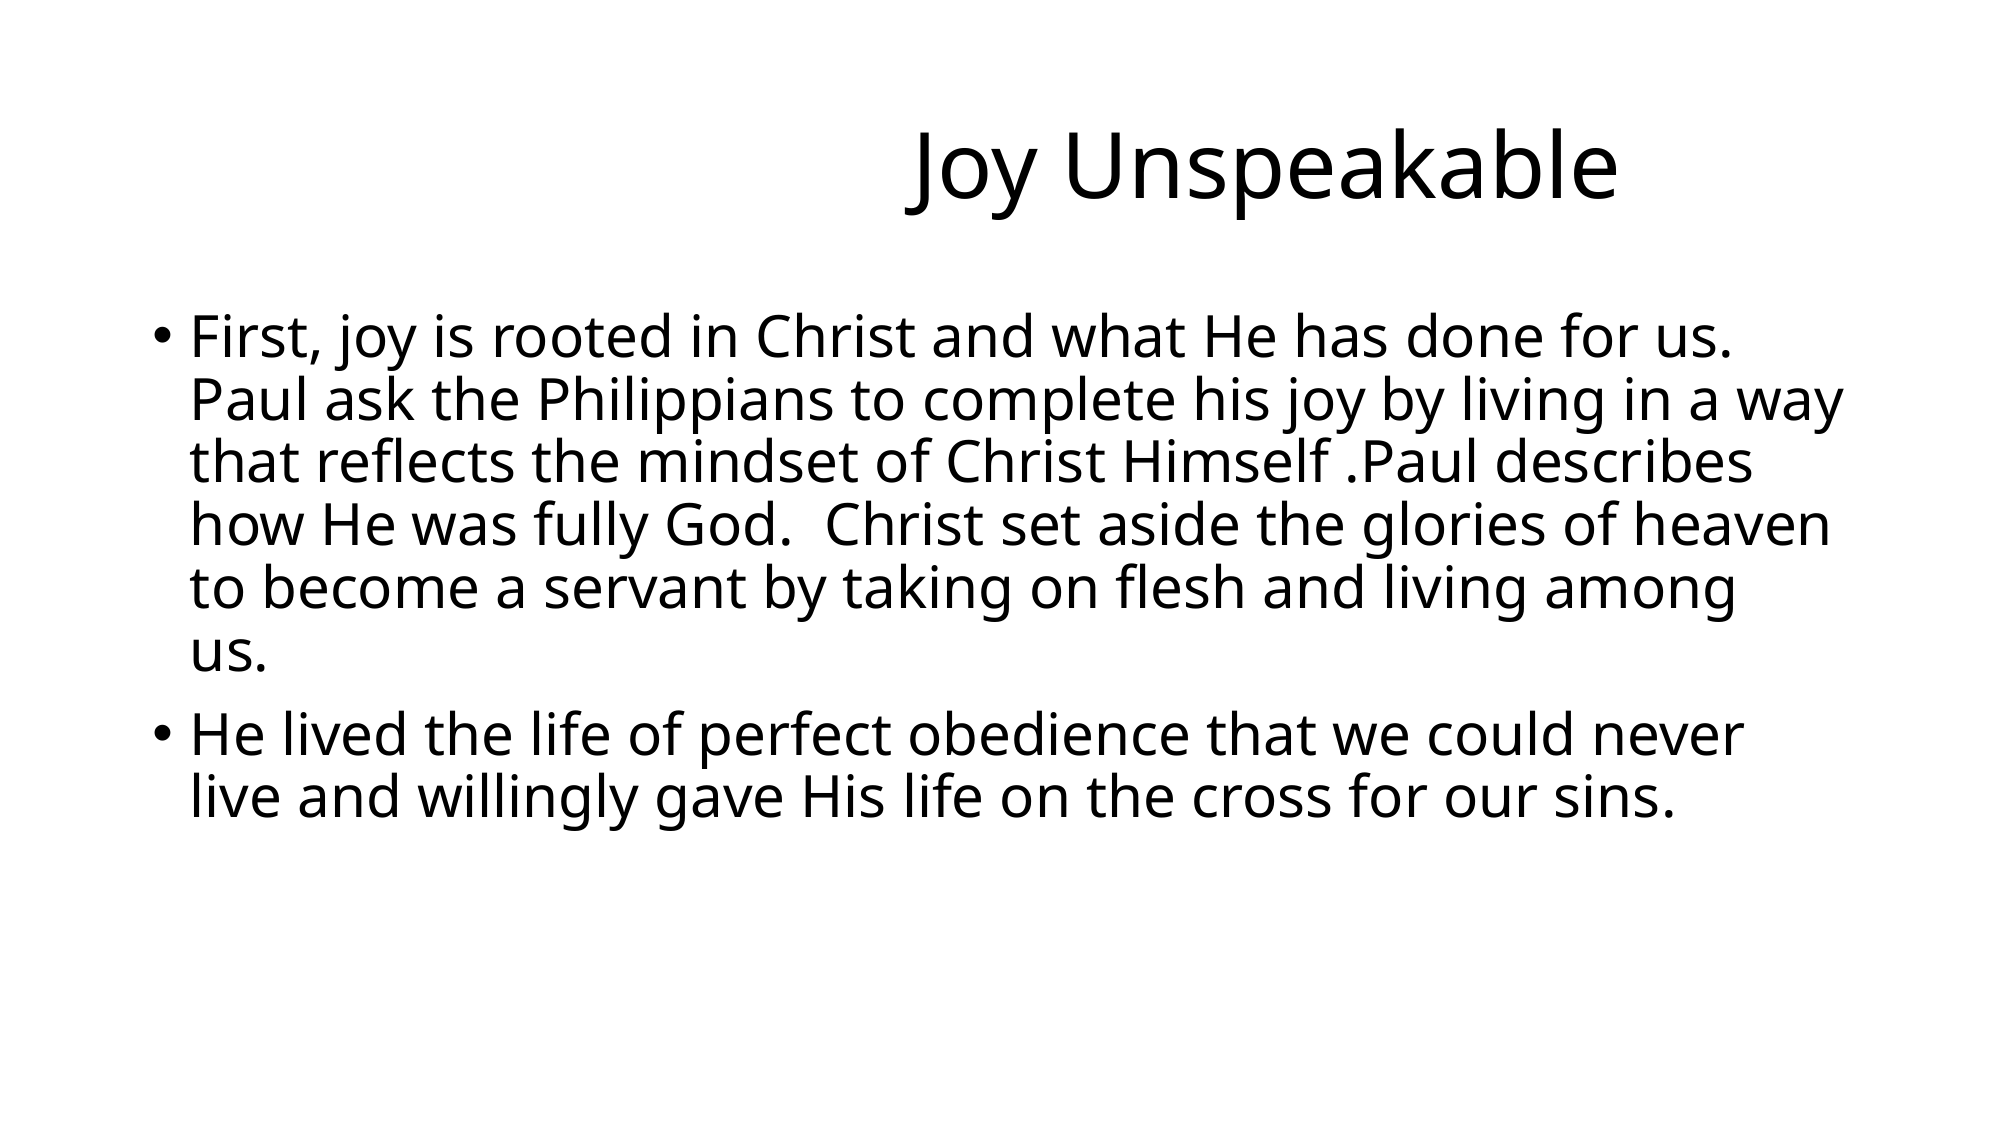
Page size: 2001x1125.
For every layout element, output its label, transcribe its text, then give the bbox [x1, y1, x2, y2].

title Joy Unspeakable [137, 59, 1863, 278]
list First, joy is rooted in Christ and what He has done for us. Paul ask the Philippians to complete his joy by living in a way that reflects the mindset of Christ Himself .Paul describes how He was fully God. Christ set aside the glories of heaven to become a servant by taking on flesh and living among us. He lived the life of perfect obedience that we could never live and willingly gave His life on the cross for our sins. [137, 299, 1863, 1014]
